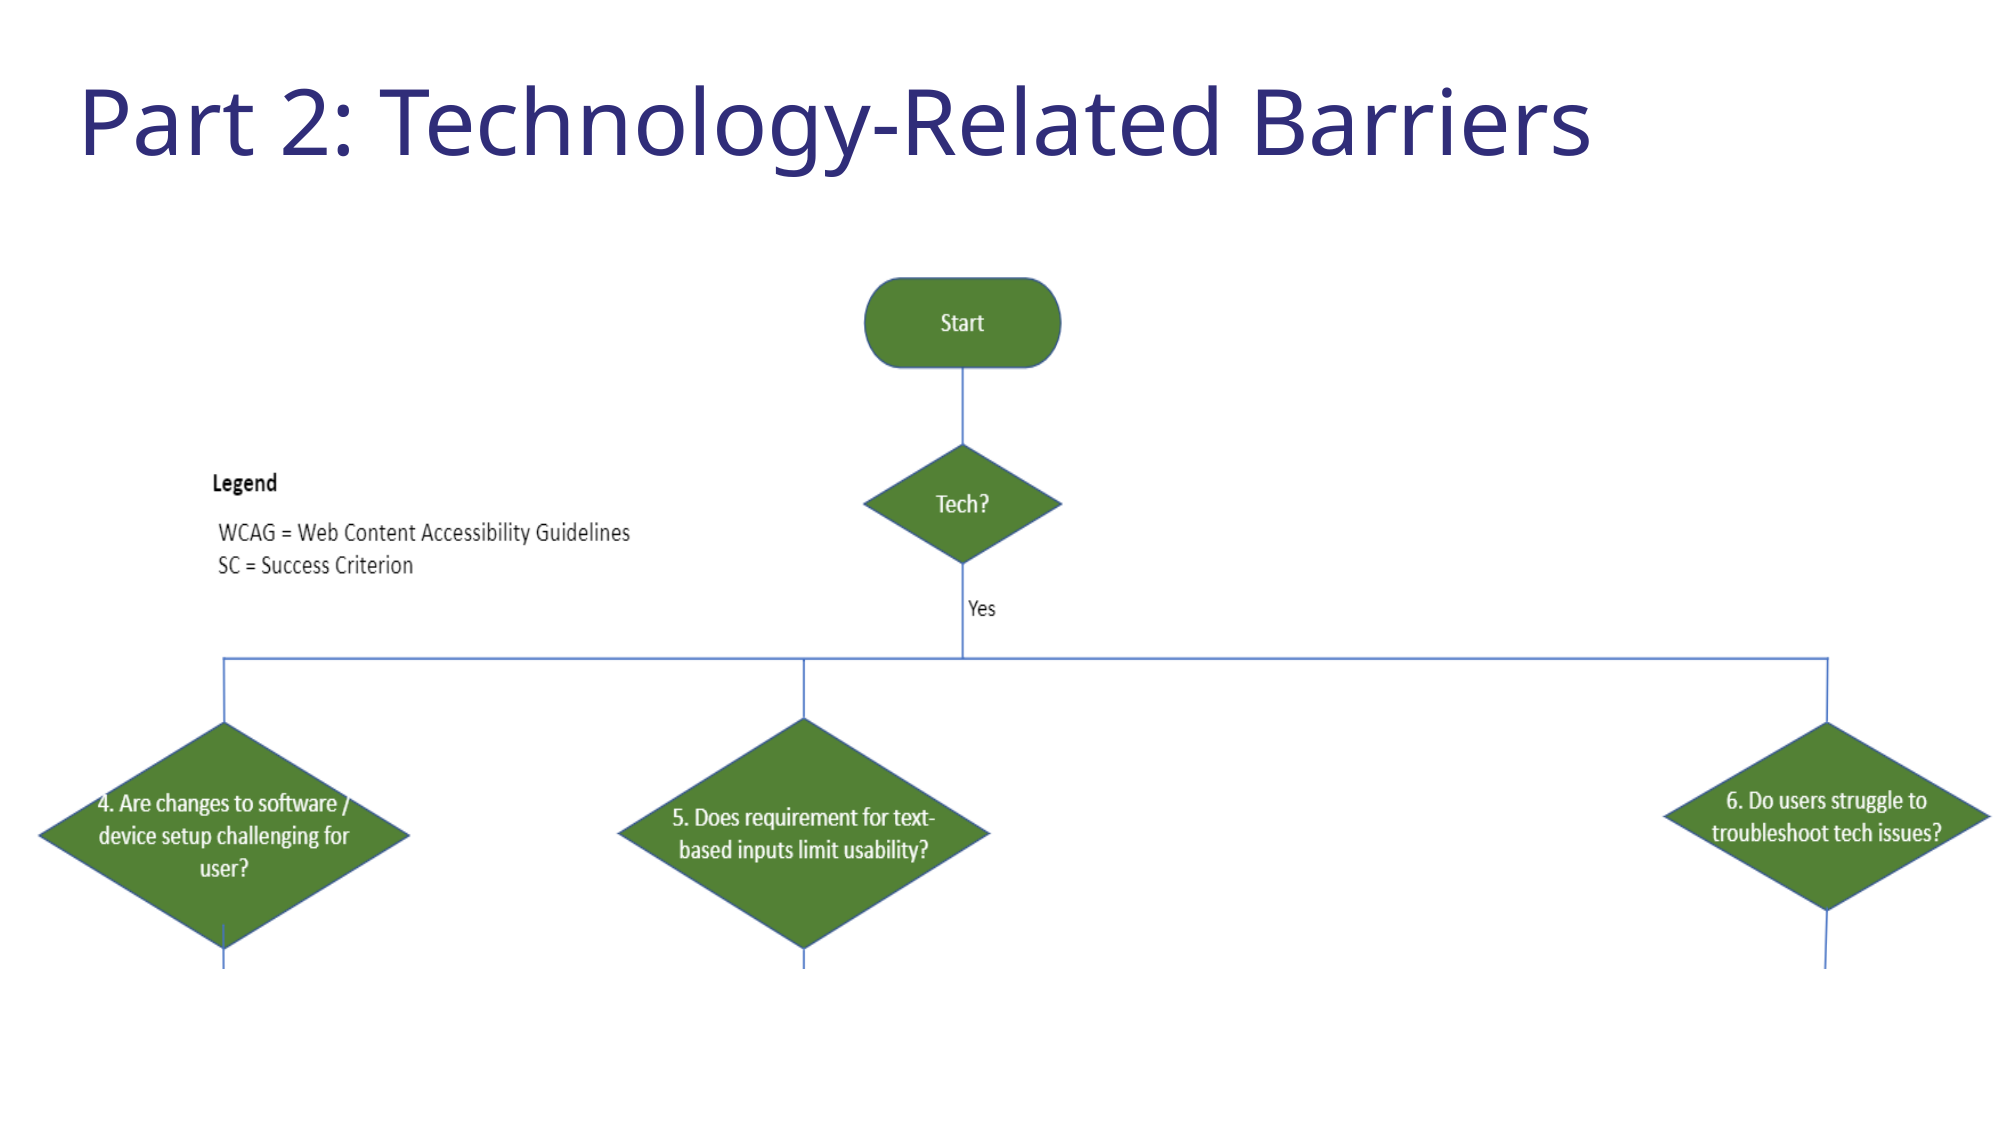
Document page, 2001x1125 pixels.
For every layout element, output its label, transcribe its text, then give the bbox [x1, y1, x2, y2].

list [33, 242, 1998, 969]
title Part 2: Technology-Related Barriers [62, 62, 1939, 183]
